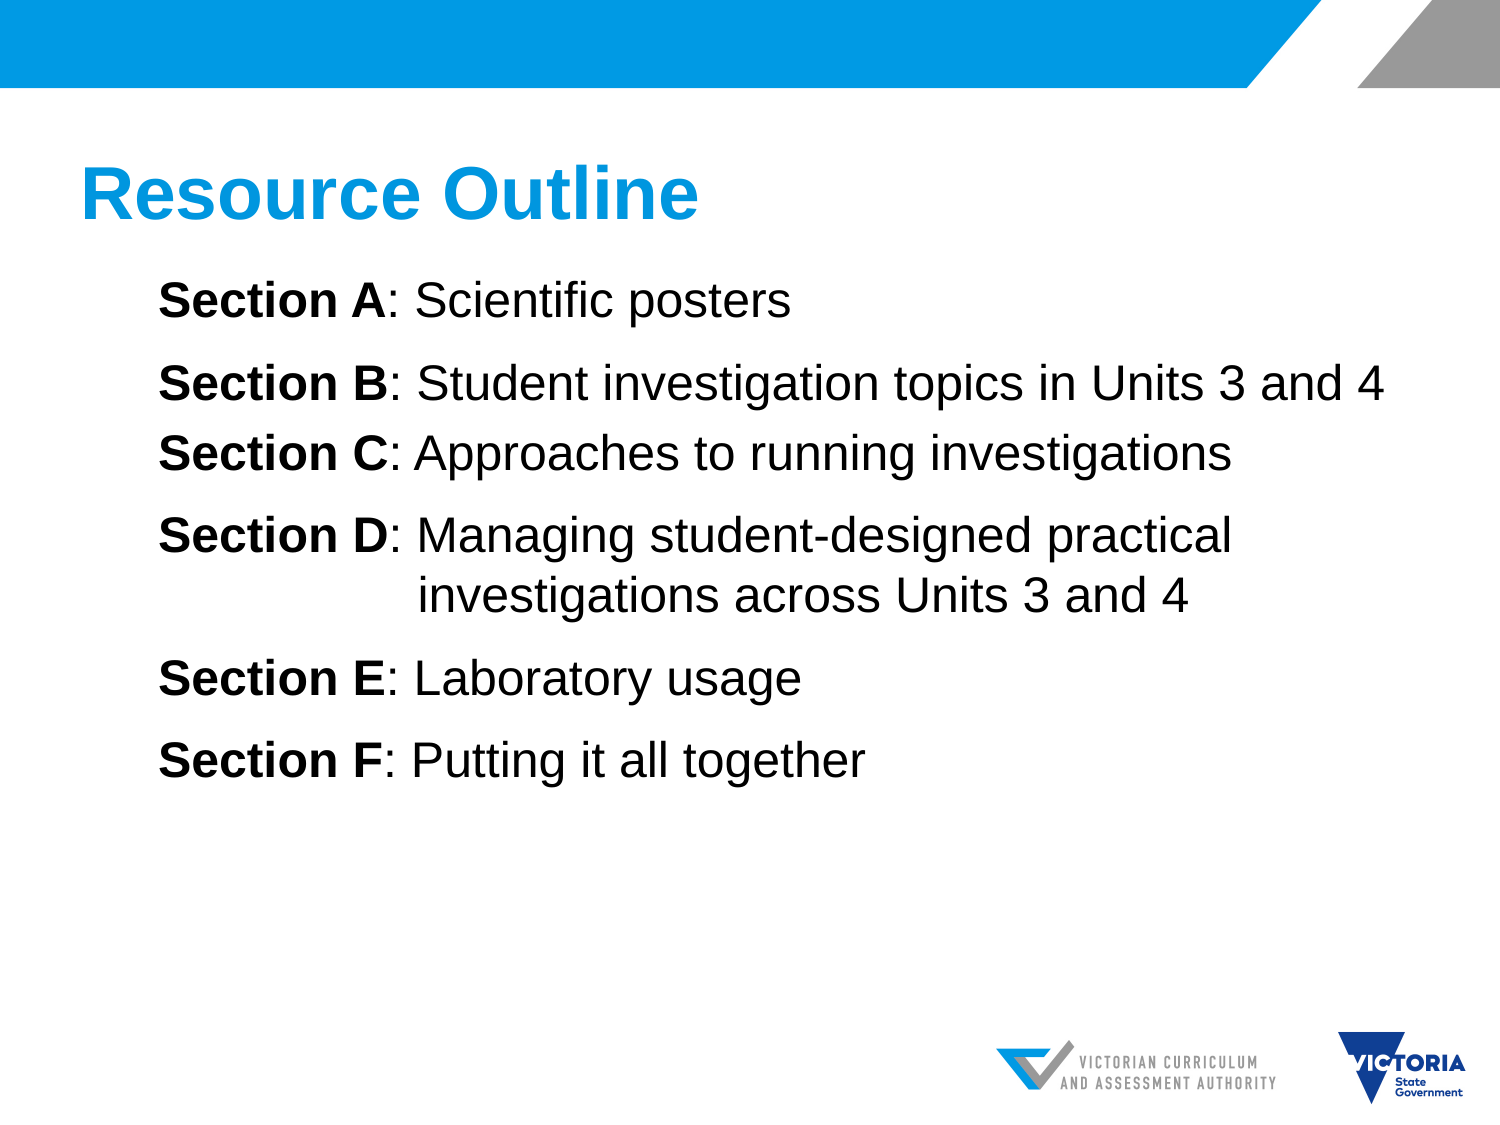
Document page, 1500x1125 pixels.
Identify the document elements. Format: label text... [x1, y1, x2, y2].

list Resource Outline Section A: Scientific posters Section B: Student investigation topics in Units 3 and 4 Section C: Approaches to running investigations Section D: Managing student-designed practical investigations across Units 3 and 4 Section E: Laboratory usage Section F: Putting it all together [64, 137, 1447, 976]
picture [0, 0, 1500, 1125]
